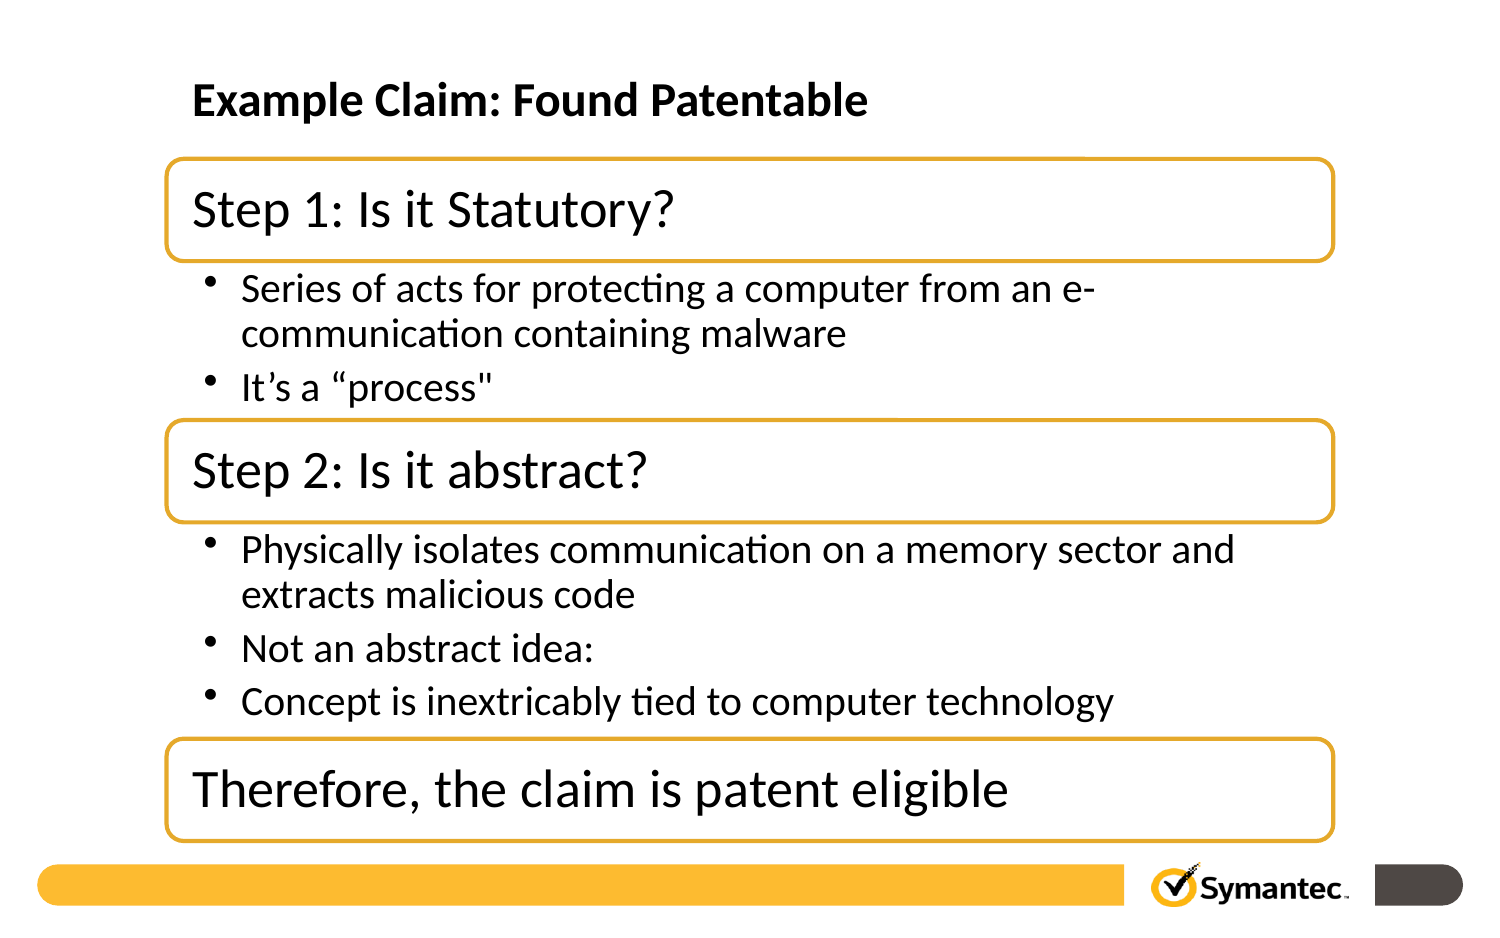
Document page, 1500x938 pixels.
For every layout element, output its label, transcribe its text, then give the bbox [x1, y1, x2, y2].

picture [1151, 862, 1349, 907]
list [166, 155, 1334, 844]
title Example Claim: Found Patentable [177, 20, 1355, 135]
